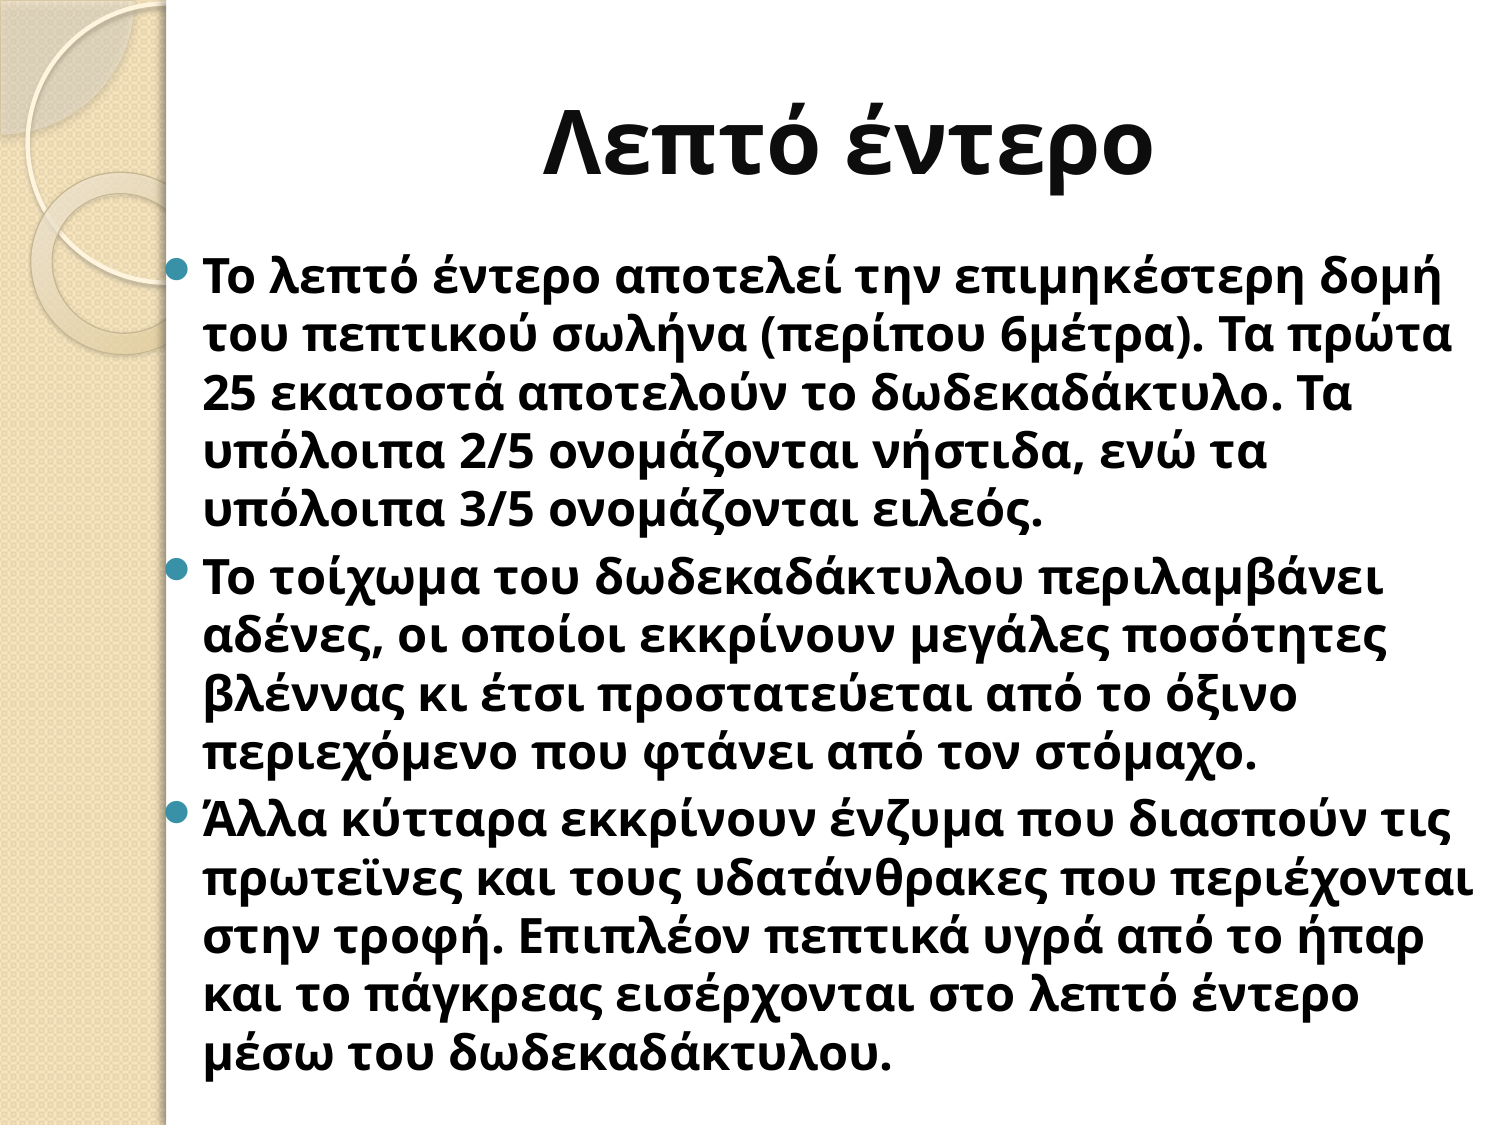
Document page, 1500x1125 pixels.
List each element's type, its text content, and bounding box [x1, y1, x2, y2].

title Λεπτό έντερο [235, 45, 1466, 233]
list Το λεπτό έντερο αποτελεί την επιμηκέστερη δομή του πεπτικού σωλήνα (περίπου 6μέτρα). Τα πρώτα 25 εκατοστά αποτελούν το δωδεκαδάκτυλο. Τα υπόλοιπα 2/5 ονομάζονται νήστιδα, ενώ τα υπόλοιπα 3/5 ονομάζονται ειλεός. Το τοίχωμα του δωδεκαδάκτυλου περιλαμβάνει αδένες, οι οποίοι εκκρίνουν μεγάλες ποσότητες βλέννας κι έτσι προστατεύεται από το όξινο περιεχόμενο που φτάνει από τον στόμαχο. Άλλα κύτταρα εκκρίνουν ένζυμα που διασπούν τις πρωτεϊνες και τους υδατάνθρακες που περιέχονται στην τροφή. Επιπλέον πεπτικά υγρά από το ήπαρ και το πάγκρεας εισέρχονται στο λεπτό έντερο μέσω του δωδεκαδάκτυλου. [135, 237, 1500, 1125]
